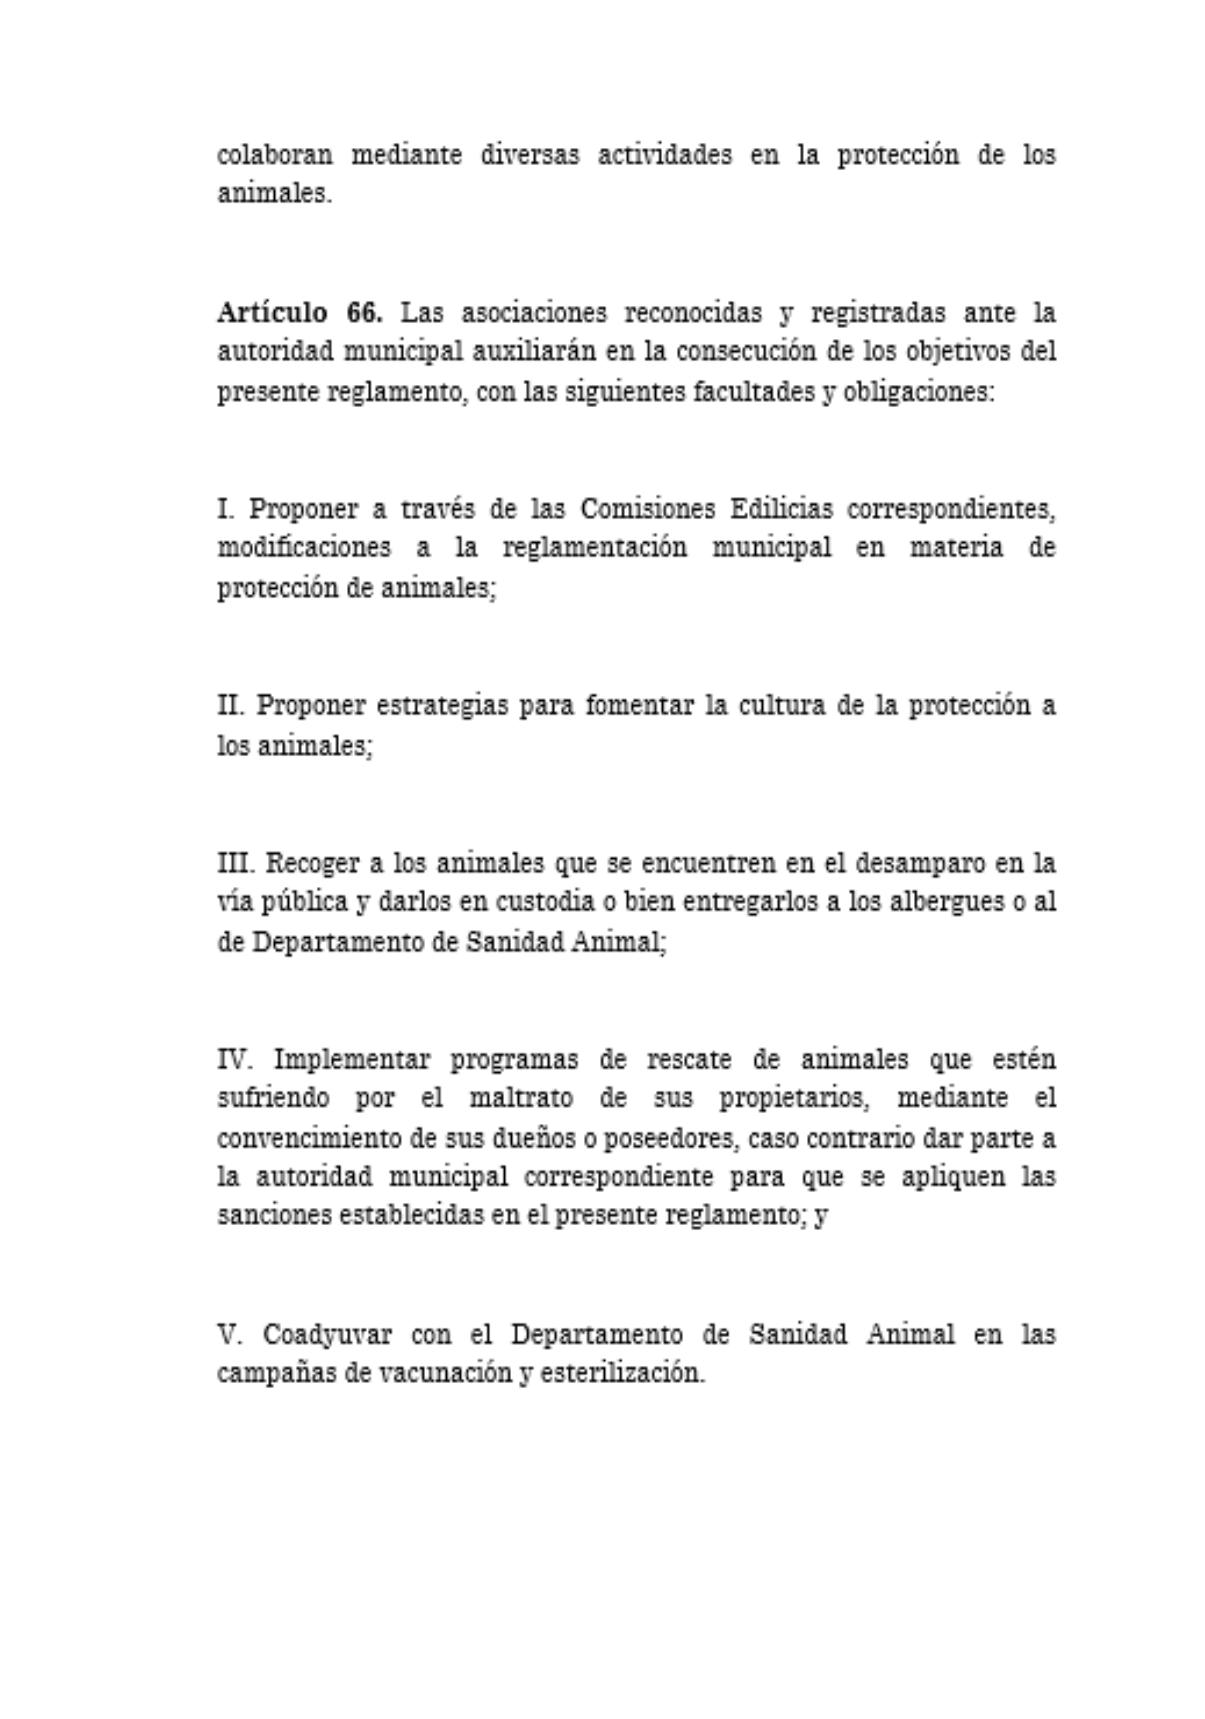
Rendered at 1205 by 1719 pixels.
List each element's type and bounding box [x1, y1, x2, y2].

picture [74, 139, 1118, 1438]
